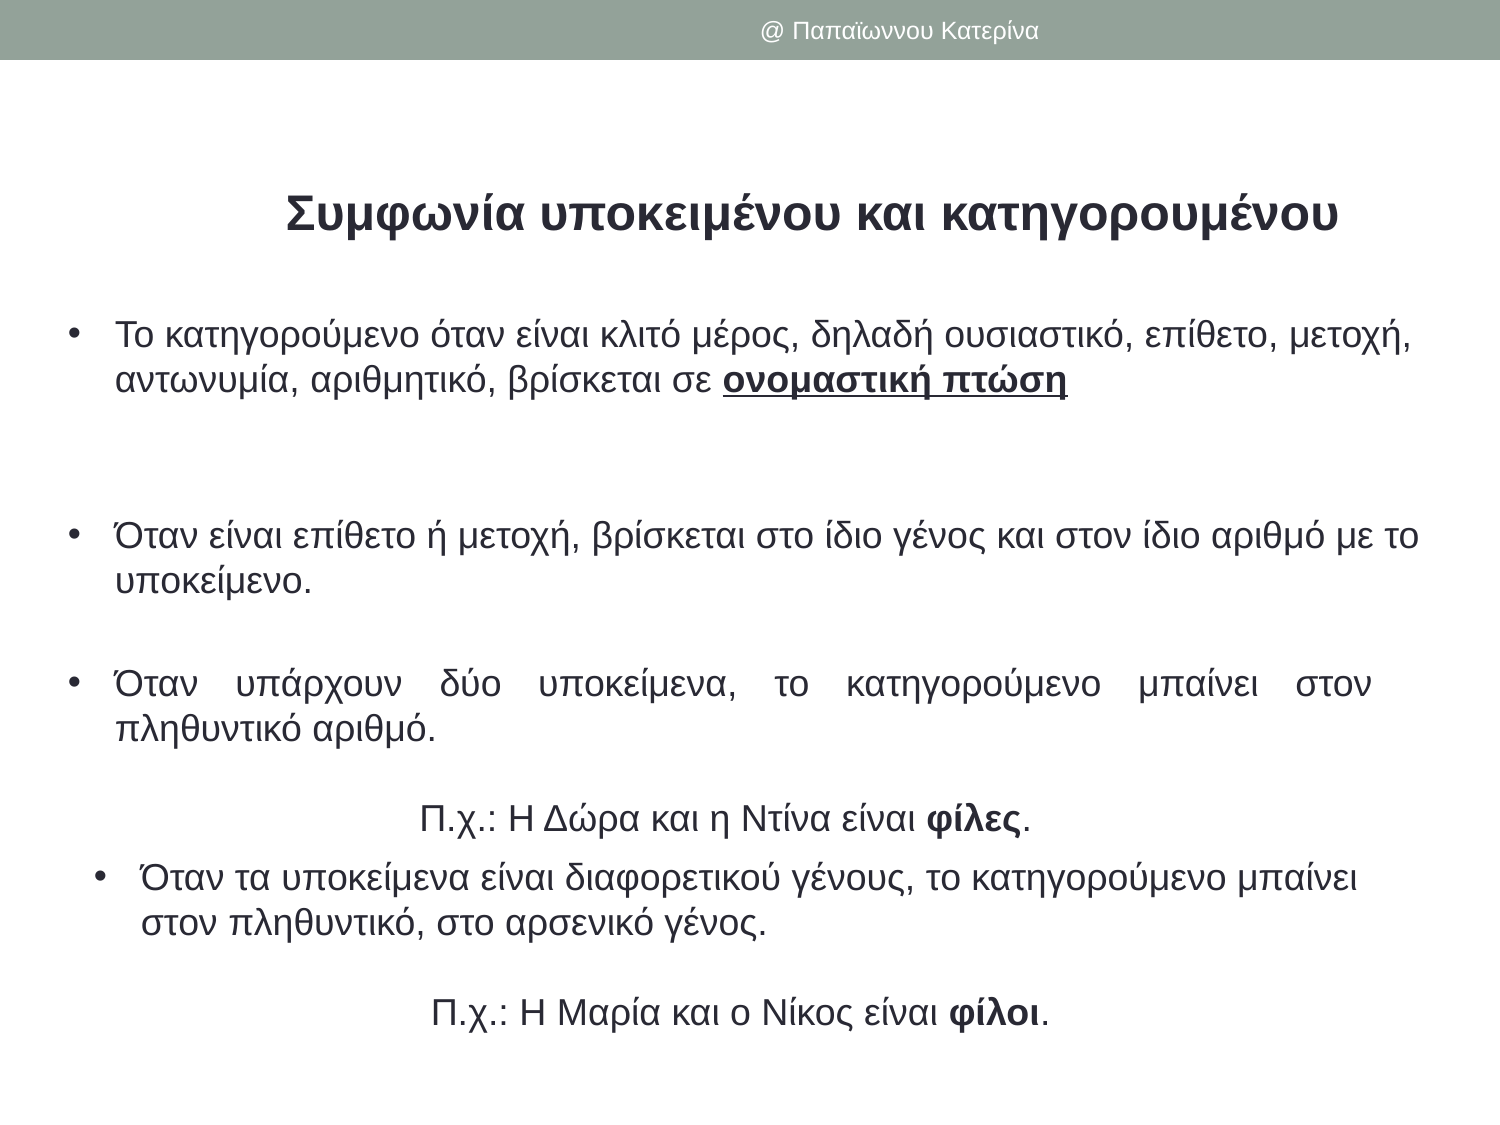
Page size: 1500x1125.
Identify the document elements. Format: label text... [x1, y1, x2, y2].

text_box Συμφωνία υποκειμένου και κατηγορουμένου [270, 172, 1355, 248]
text_box Το κατηγορούμενο όταν είναι κλιτό μέρος, δηλαδή ουσιαστικό, επίθετο, μετοχή, αντωνυμία, αριθμητικό, βρίσκεται σε ονομαστική πτώση [53, 302, 1459, 408]
text_box Όταν υπάρχουν δύο υποκείμενα, το κατηγορούμενο μπαίνει στον πληθυντικό αριθμό. Π.χ.: Η Δώρα και η Ντίνα είναι φίλες. [53, 651, 1388, 846]
footer @ Παπαϊωννου Κατερίνα [562, 3, 1238, 57]
text_box Όταν τα υποκείμενα είναι διαφορετικού γένους, το κατηγορούμενο μπαίνει στον πληθυντικό, στο αρσενικό γένος. Π.χ.: Η Μαρία και ο Νίκος είναι φίλοι. [79, 845, 1403, 1041]
text_box Όταν είναι επίθετο ή μετοχή, βρίσκεται στο ίδιο γένος και στον ίδιο αριθμό με το υποκείμενο. [53, 503, 1459, 609]
